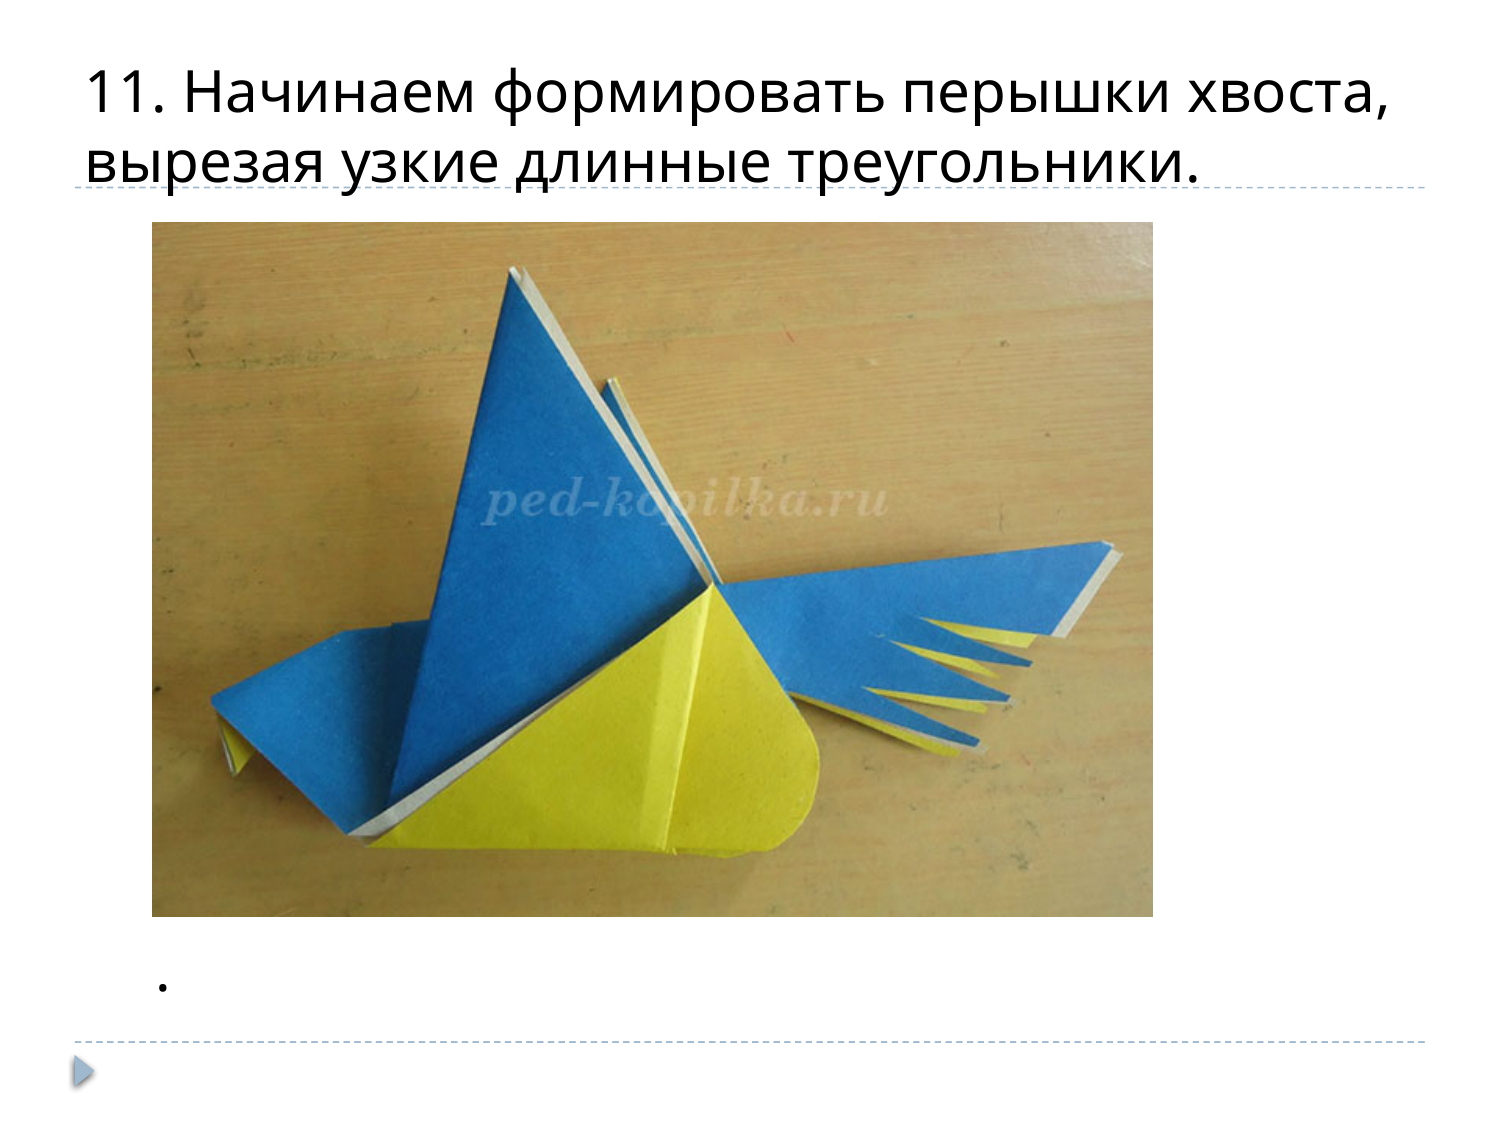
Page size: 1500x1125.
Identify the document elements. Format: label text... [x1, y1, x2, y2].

picture [152, 222, 1153, 917]
text_box 11. Начинаем формировать перышки хвоста, вырезая узкие длинные треугольники. [70, 46, 1407, 202]
text_box . [140, 925, 1161, 1011]
